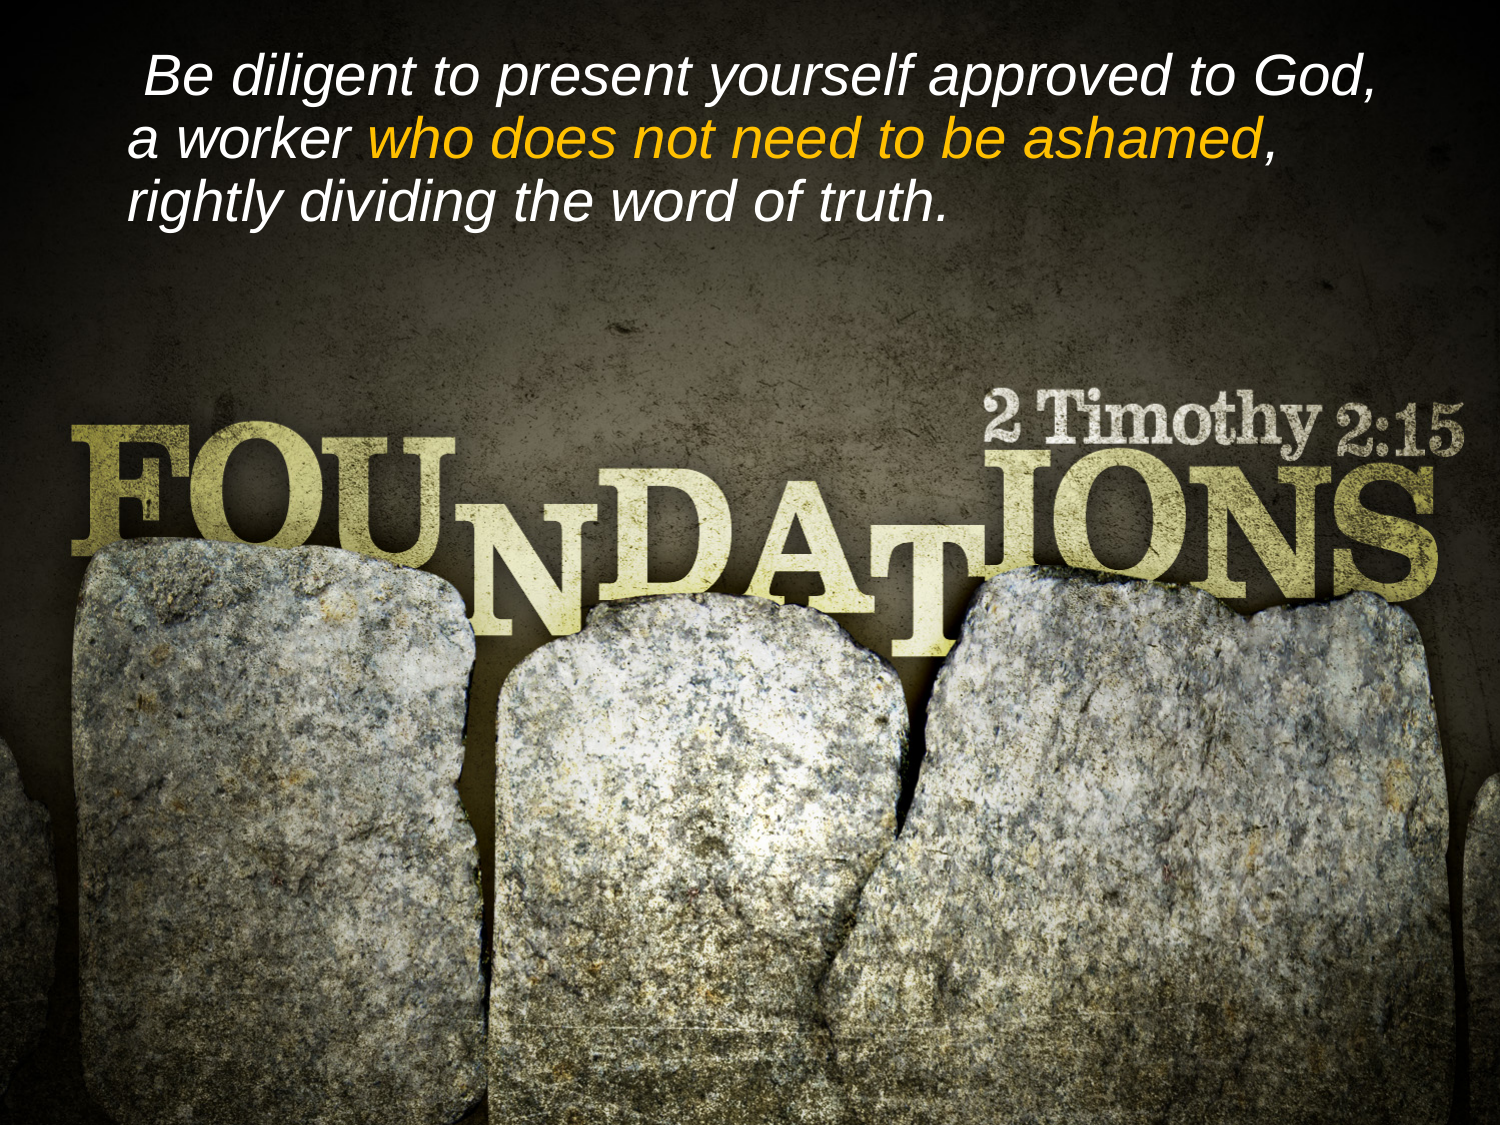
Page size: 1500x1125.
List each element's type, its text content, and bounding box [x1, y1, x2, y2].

subtitle Be diligent to present yourself approved to God, a worker who does not need to be ashamed, rightly dividing the word of truth. [112, 37, 1425, 325]
picture [0, 0, 1500, 1125]
